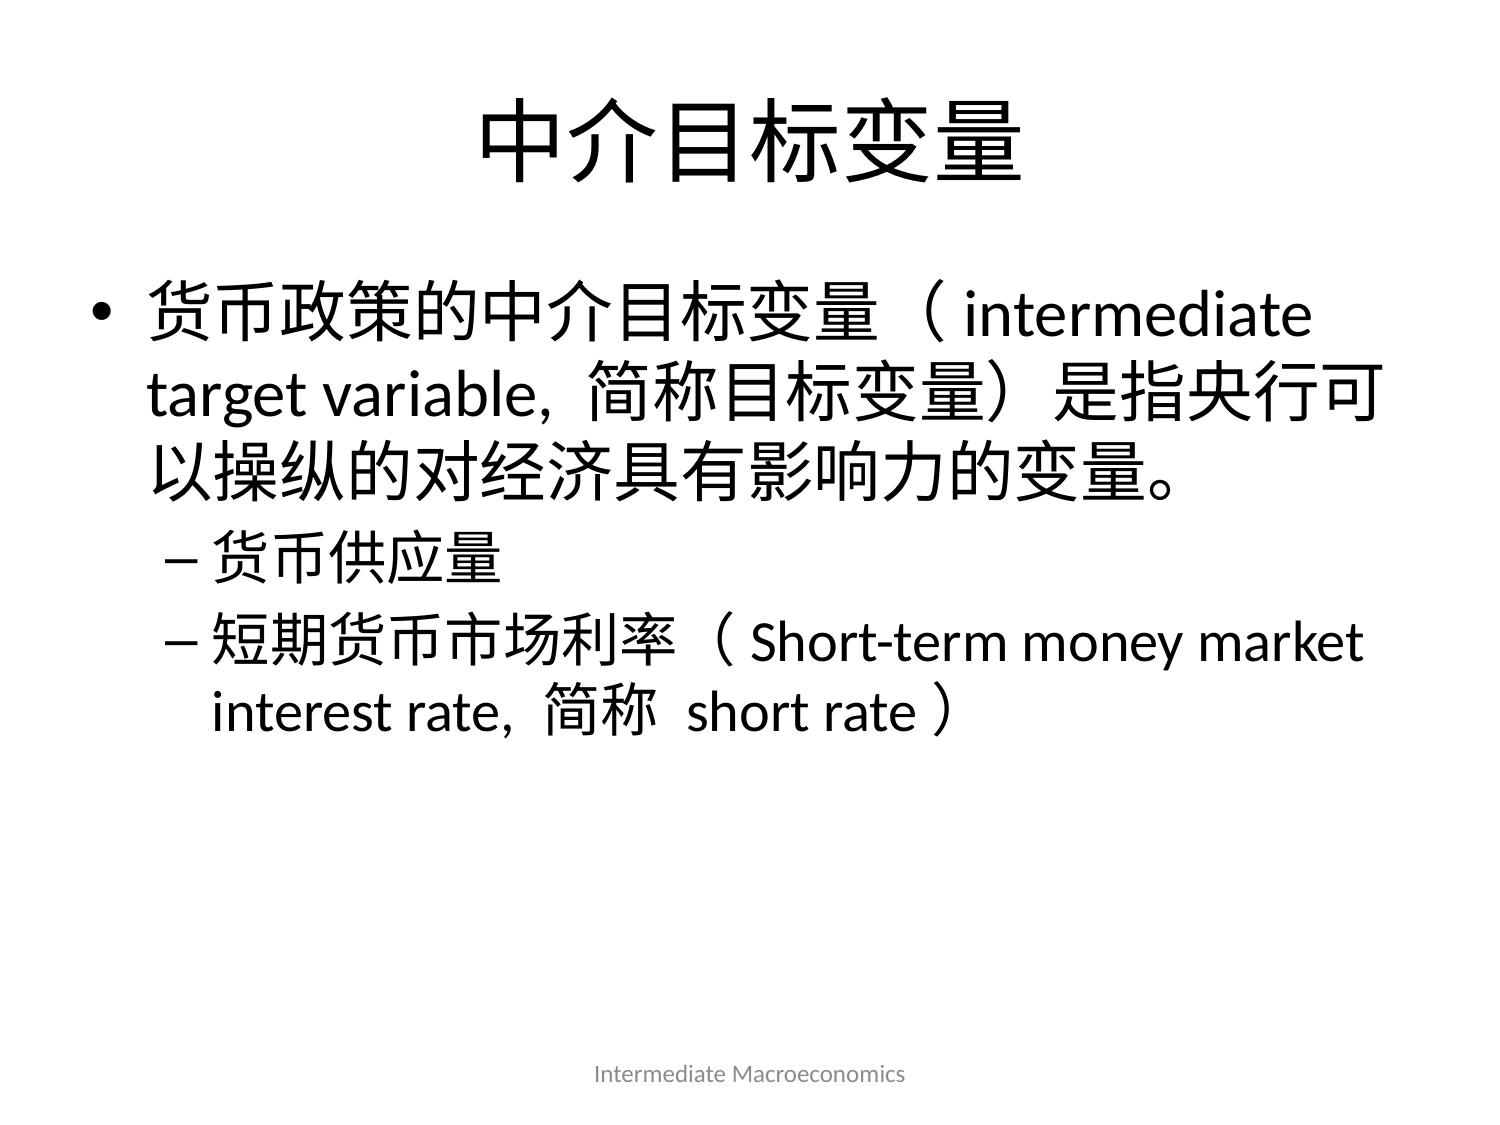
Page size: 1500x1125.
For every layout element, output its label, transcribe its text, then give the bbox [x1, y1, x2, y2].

list 货币政策的中介目标变量（intermediate target variable, 简称目标变量）是指央行可以操纵的对经济具有影响力的变量。 货币供应量 短期货币市场利率（Short-term money market interest rate, 简称 short rate） [75, 262, 1425, 1005]
footer Intermediate Macroeconomics [512, 1042, 988, 1103]
title 中介目标变量 [75, 45, 1425, 233]
